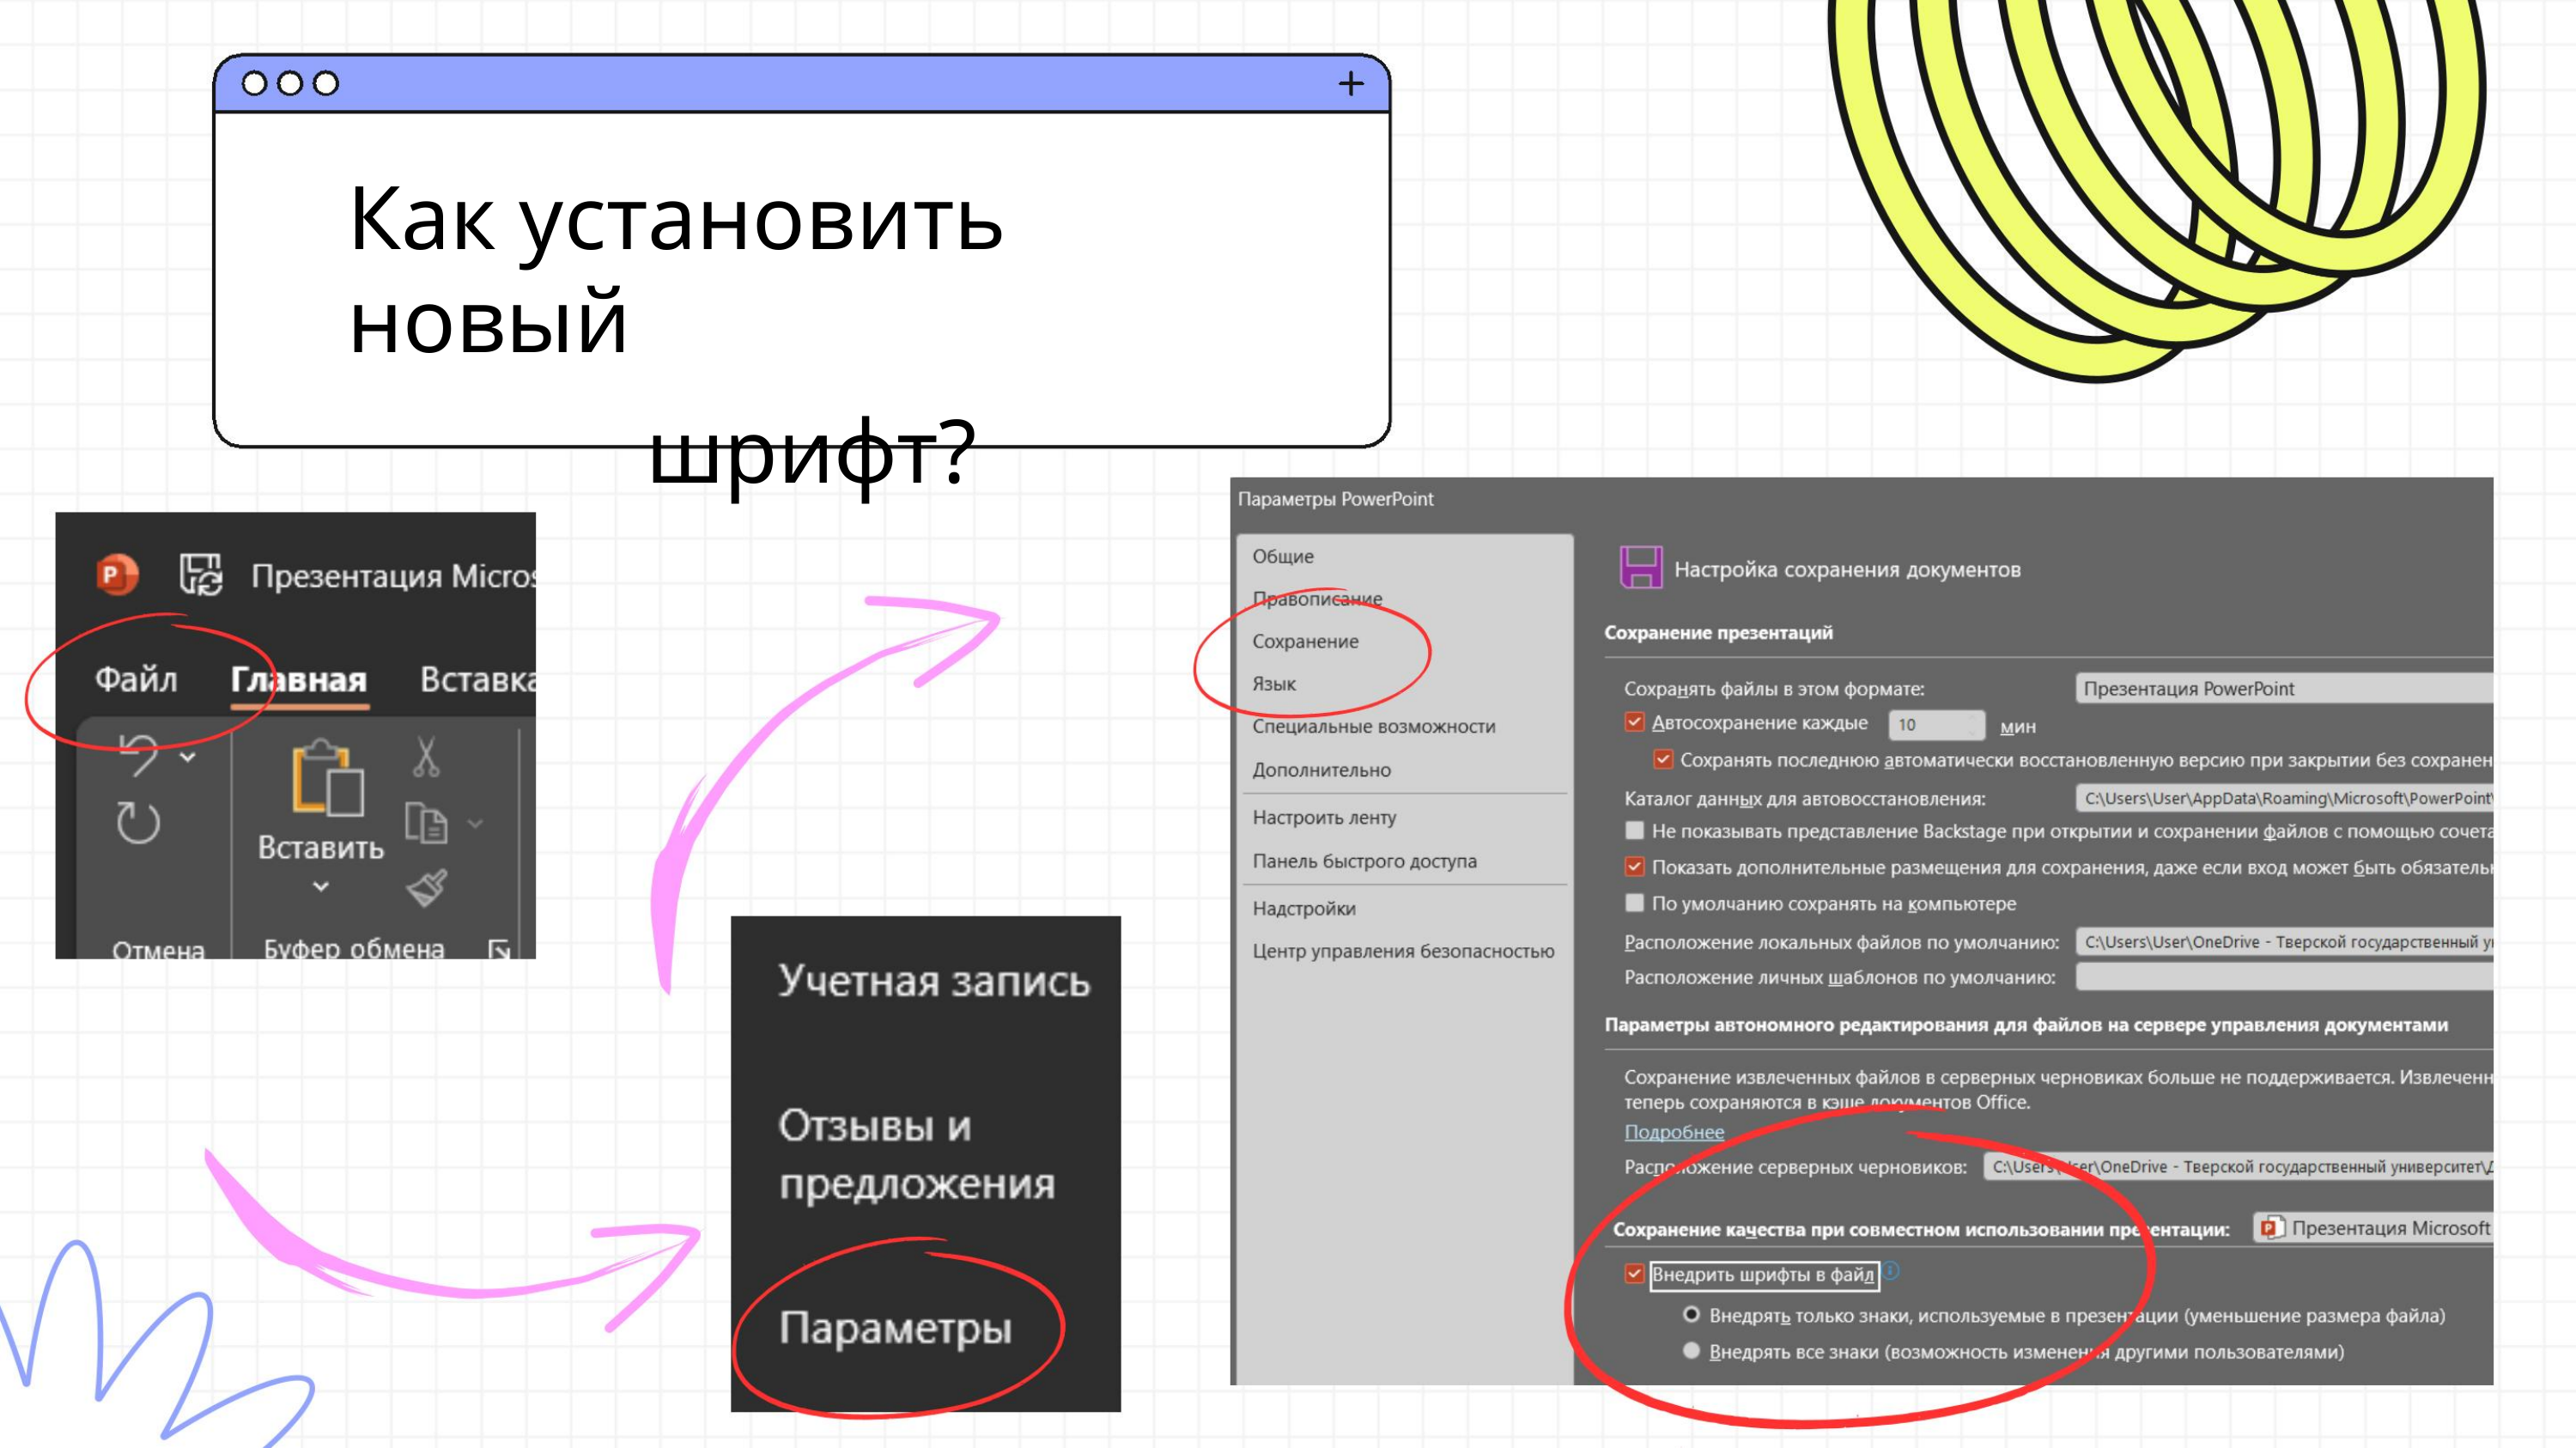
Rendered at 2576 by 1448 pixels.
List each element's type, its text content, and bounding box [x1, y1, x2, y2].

text_box [0, 0, 2576, 1448]
text_box Как установить новый шрифт? [347, 164, 1280, 502]
